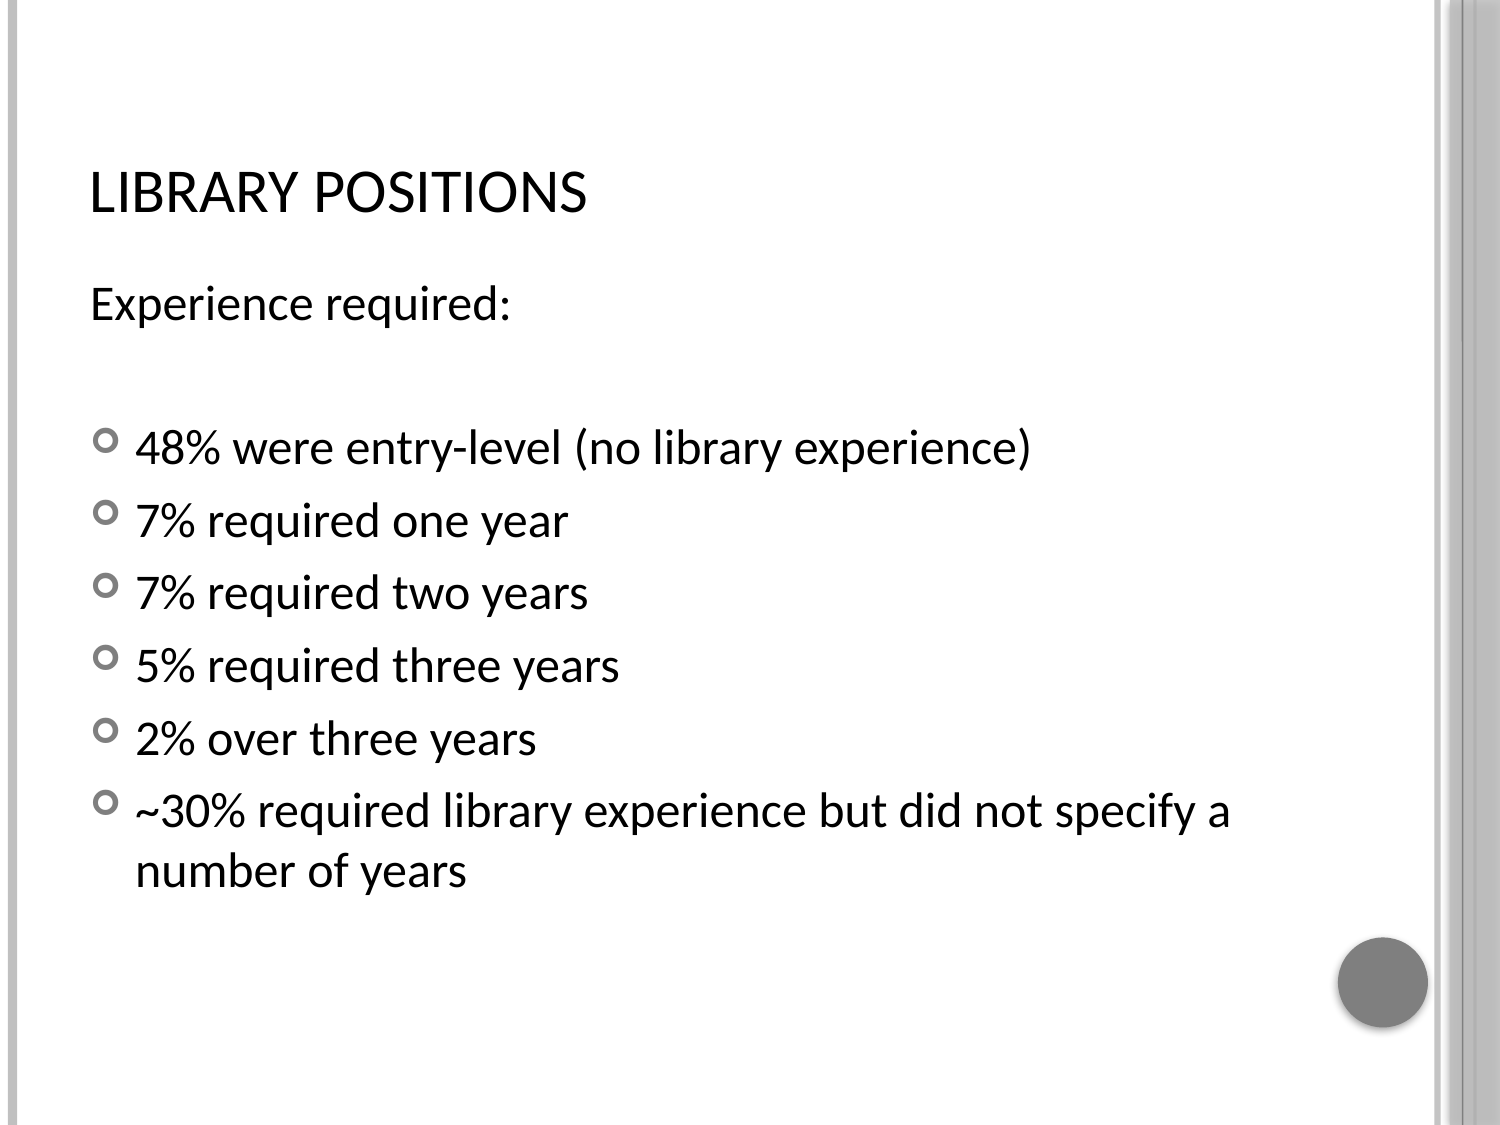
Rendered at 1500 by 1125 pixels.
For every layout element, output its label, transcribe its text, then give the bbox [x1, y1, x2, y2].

list Experience required: 48% were entry-level (no library experience) 7% required one year 7% required two years 5% required three years 2% over three years ~30% required library experience but did not specify a number of years [75, 262, 1350, 1062]
title Library positions [75, 45, 1300, 233]
